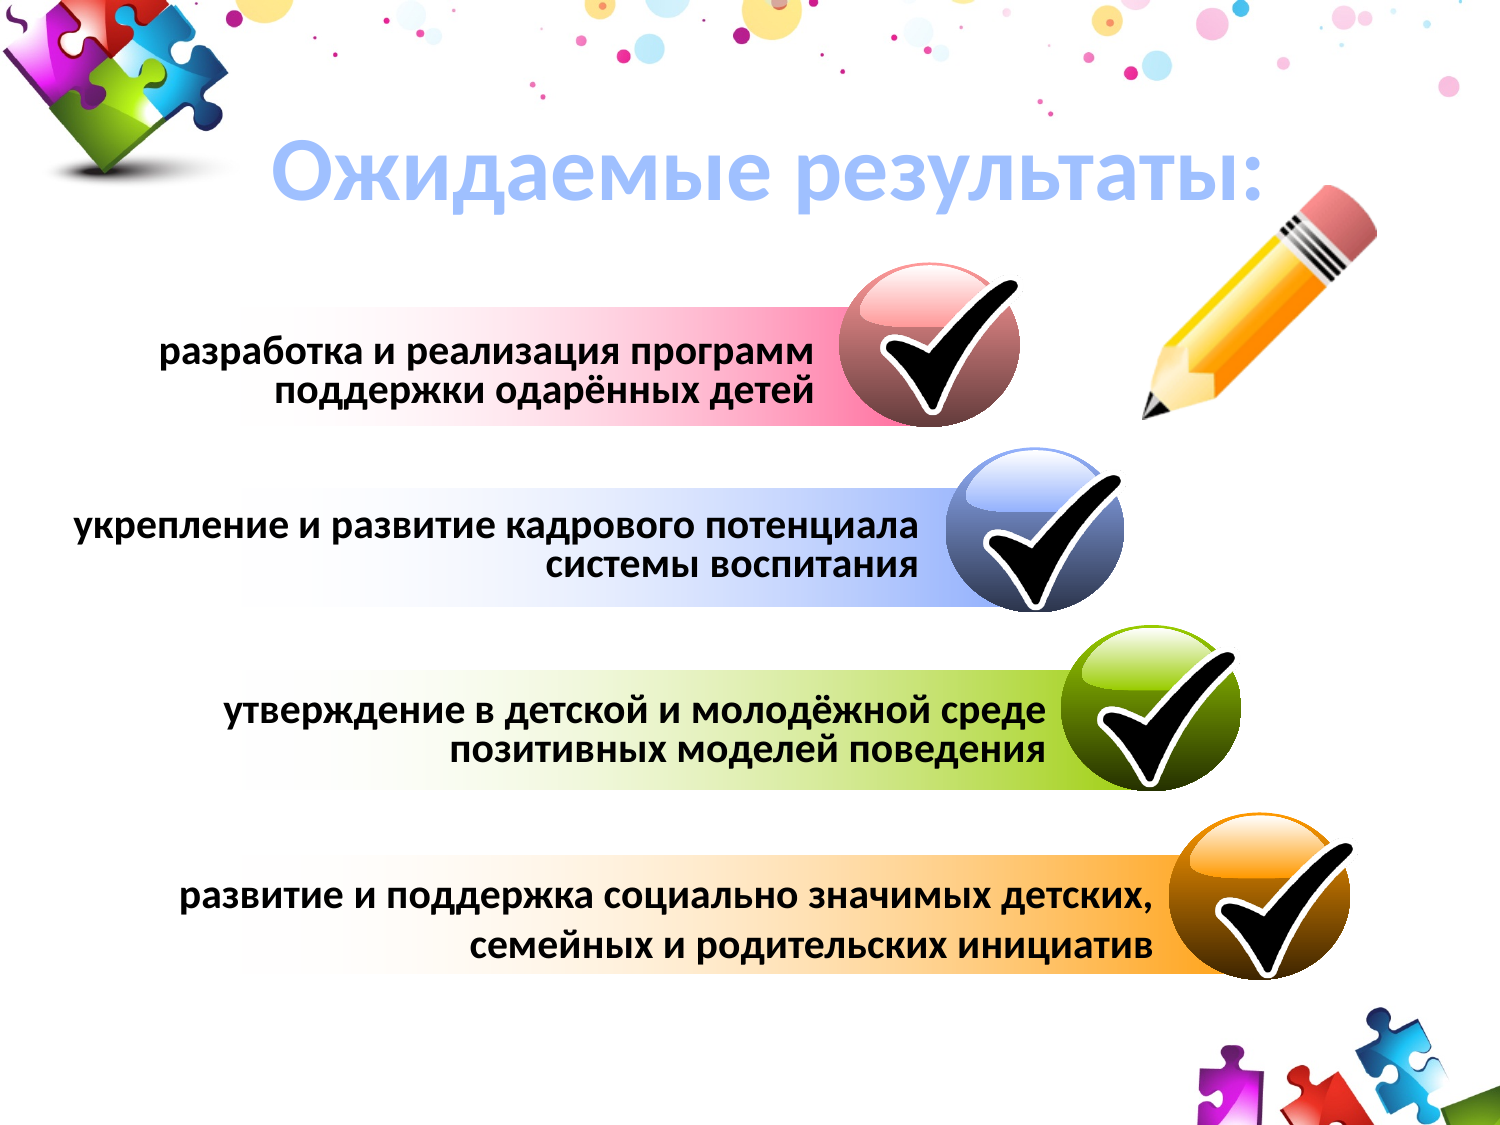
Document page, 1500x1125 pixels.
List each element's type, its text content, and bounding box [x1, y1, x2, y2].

picture [0, 0, 1500, 1125]
text_box Ожидаемые результаты: [256, 101, 1282, 183]
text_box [46, 185, 1377, 981]
